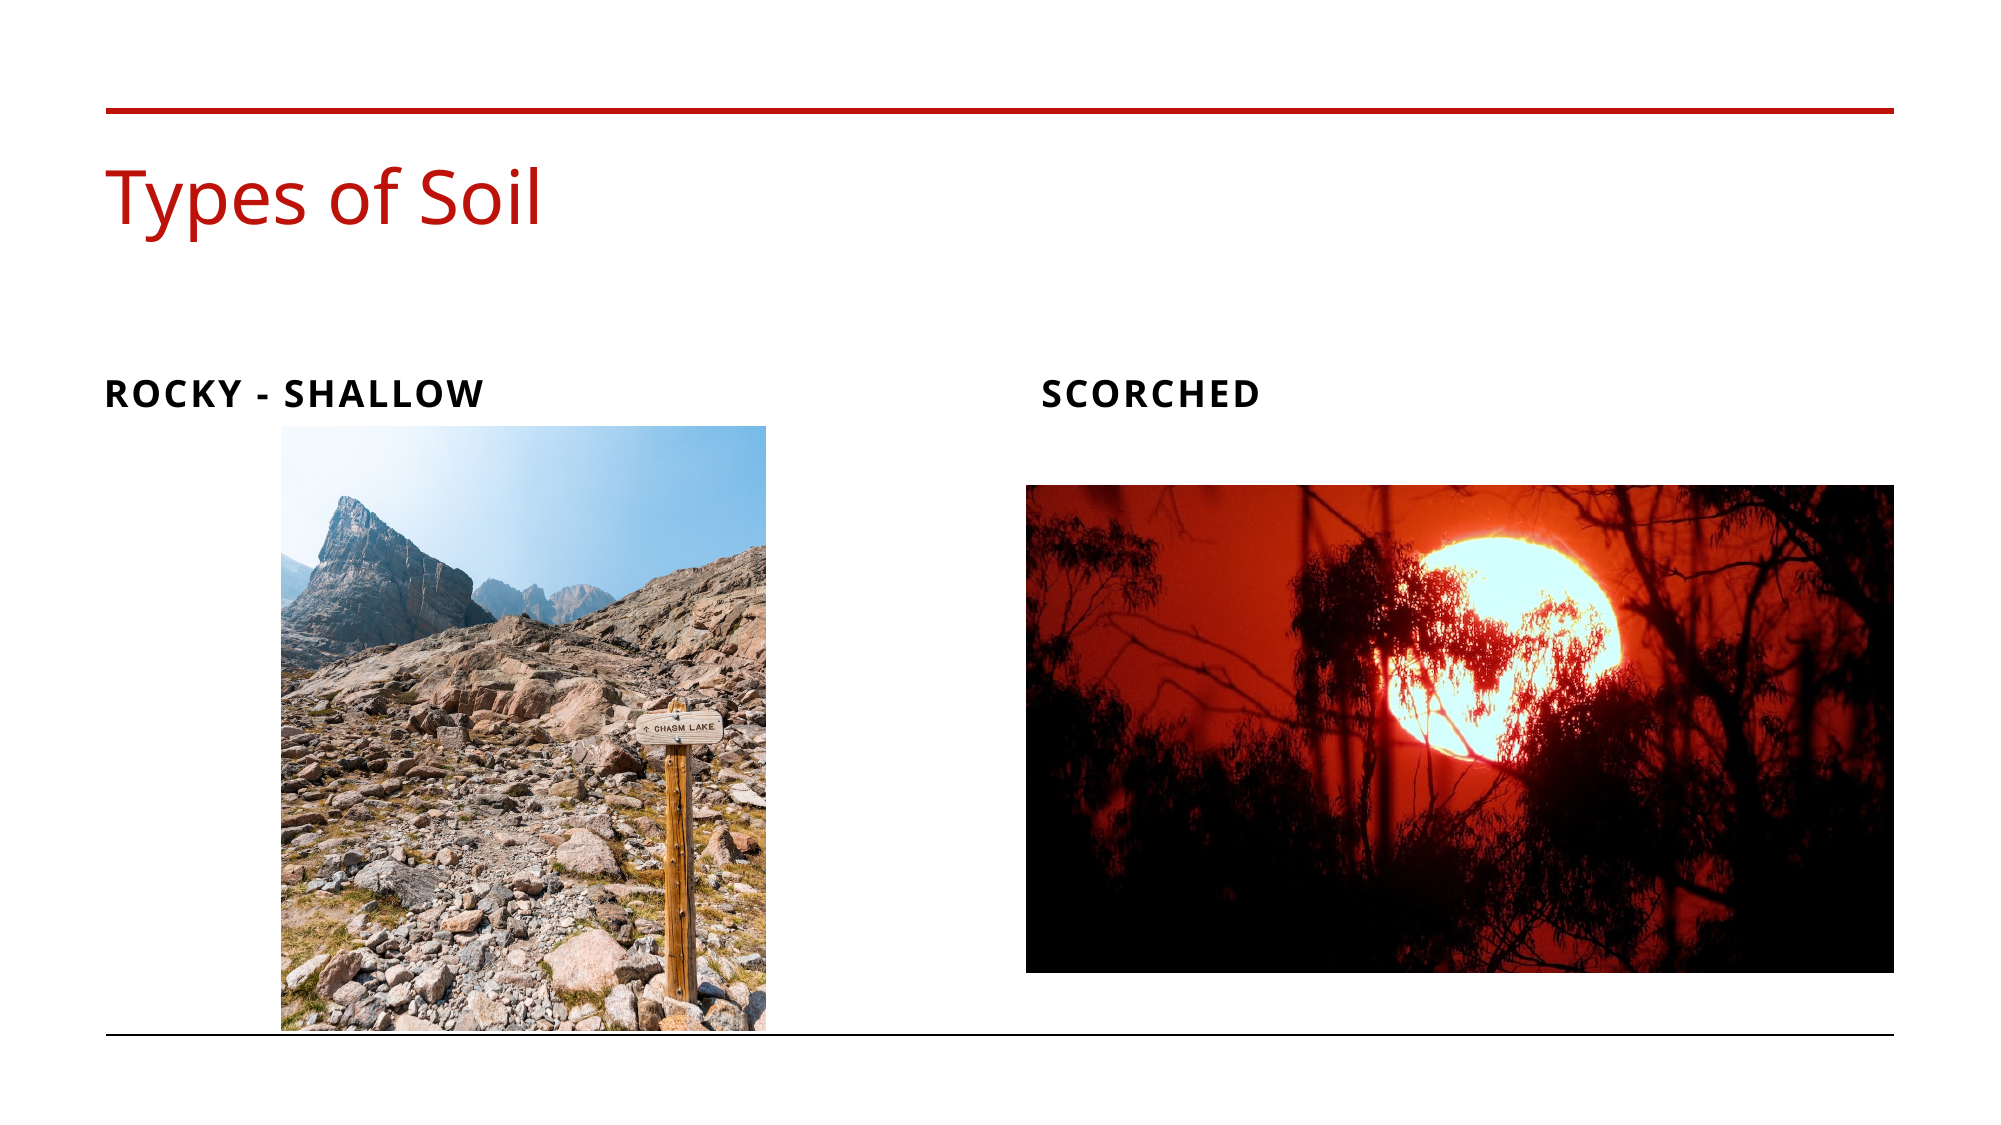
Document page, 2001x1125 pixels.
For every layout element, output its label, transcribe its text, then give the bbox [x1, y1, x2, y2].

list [1026, 485, 1894, 973]
list Rocky - Shallow [89, 300, 956, 423]
title Types of Soil [90, 156, 1863, 301]
list scorched [1026, 300, 1894, 423]
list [281, 426, 765, 1031]
